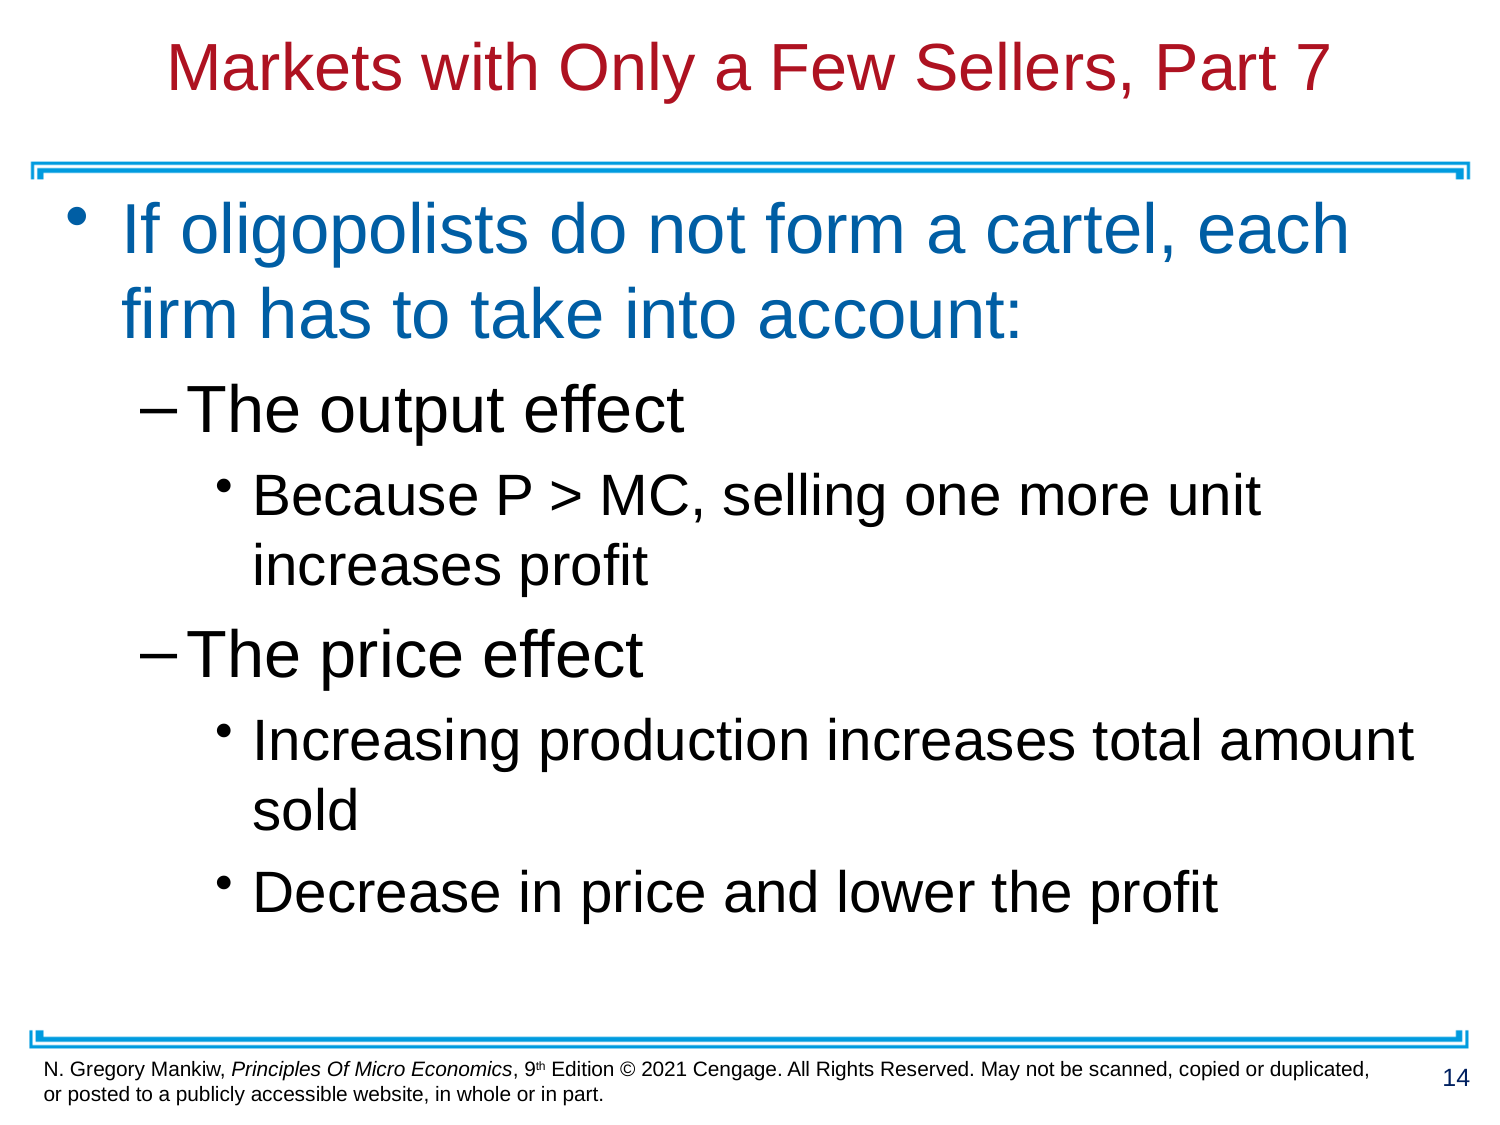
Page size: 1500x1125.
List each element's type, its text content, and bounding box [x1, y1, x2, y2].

list If oligopolists do not form a cartel, each firm has to take into account: The output effect Because P > MC, selling one more unit increases profit The price effect Increasing production increases total amount sold Decrease in price and lower the profit [50, 174, 1459, 957]
picture [25, 154, 1475, 186]
title Markets with Only a Few Sellers, Part 7 [109, 16, 1391, 158]
slide_number 14 [1412, 1052, 1500, 1117]
picture [25, 1024, 1475, 1057]
